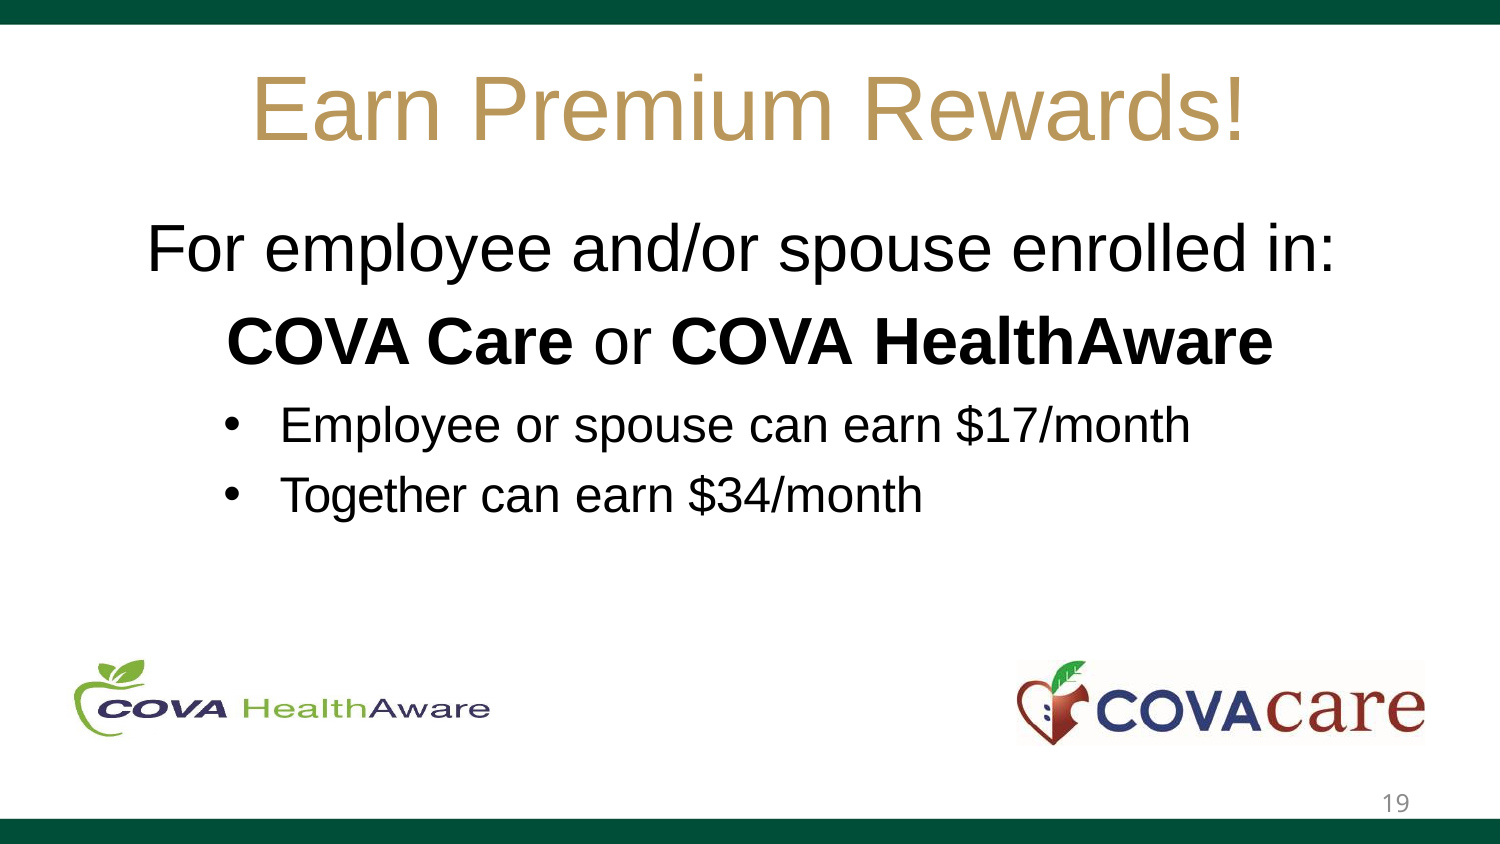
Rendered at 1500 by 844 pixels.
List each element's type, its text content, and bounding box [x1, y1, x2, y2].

picture [0, 0, 1500, 844]
text_box [66, 650, 505, 746]
slide_number 19 [1074, 782, 1425, 827]
title Earn Premium Rewards! [75, 33, 1425, 175]
text_box [1016, 660, 1425, 746]
list For employee and/or spouse enrolled in: COVA Care or COVA HealthAware Employee or spouse can earn $17/month Together can earn $34/month [75, 196, 1425, 754]
